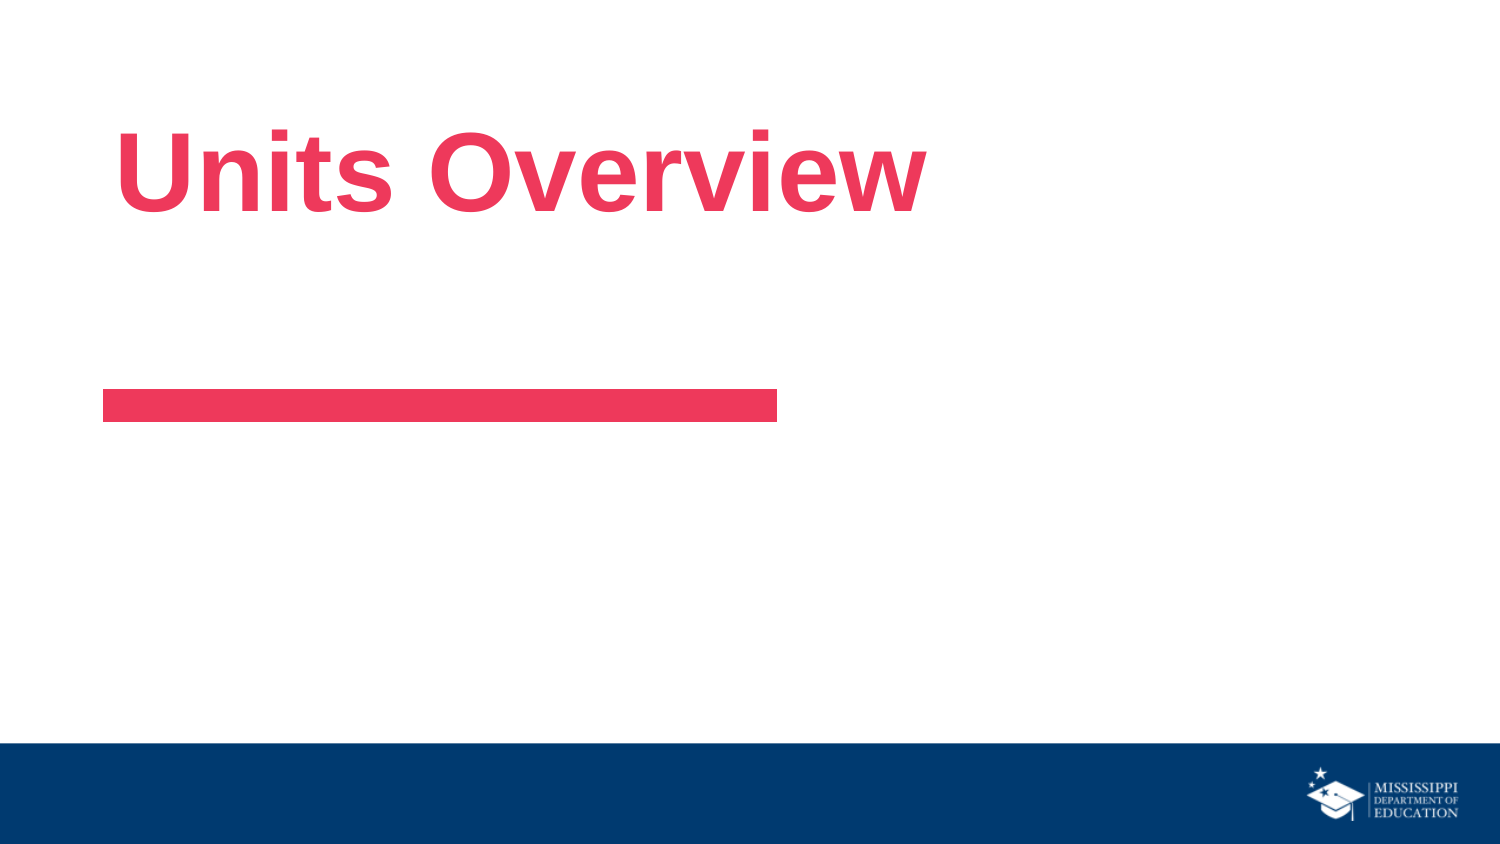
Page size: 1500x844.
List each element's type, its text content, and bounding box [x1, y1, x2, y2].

title Units Overview [112, 96, 1392, 240]
picture [1306, 766, 1459, 821]
